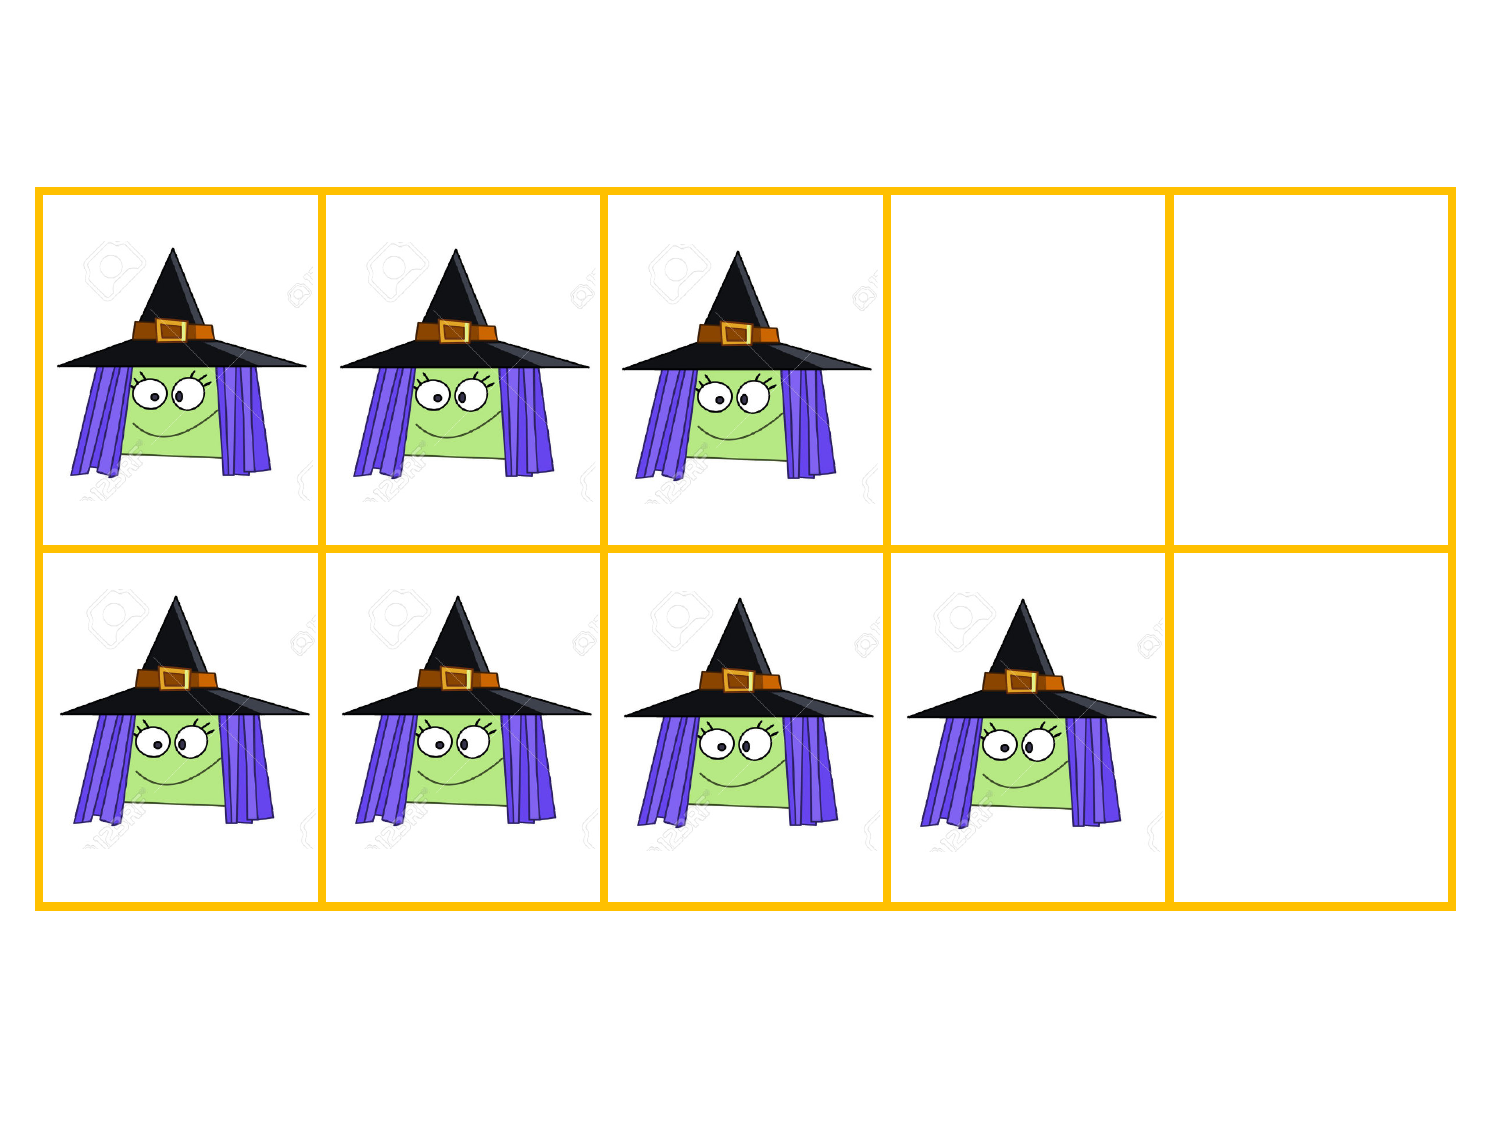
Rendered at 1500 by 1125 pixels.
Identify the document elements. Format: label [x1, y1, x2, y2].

table_header [326, 195, 600, 545]
picture [337, 589, 599, 849]
picture [617, 244, 878, 504]
picture [55, 589, 316, 849]
picture [334, 242, 596, 502]
picture [902, 592, 1163, 852]
table_cell [1174, 553, 1448, 902]
picture [619, 591, 881, 851]
table_header [608, 195, 883, 545]
picture [52, 241, 314, 501]
table_cell [608, 553, 883, 902]
table_cell [326, 553, 600, 902]
table_header [43, 195, 318, 545]
table_header [1174, 195, 1448, 545]
table_header [891, 195, 1165, 545]
table_cell [891, 553, 1165, 902]
table_cell [43, 553, 318, 902]
